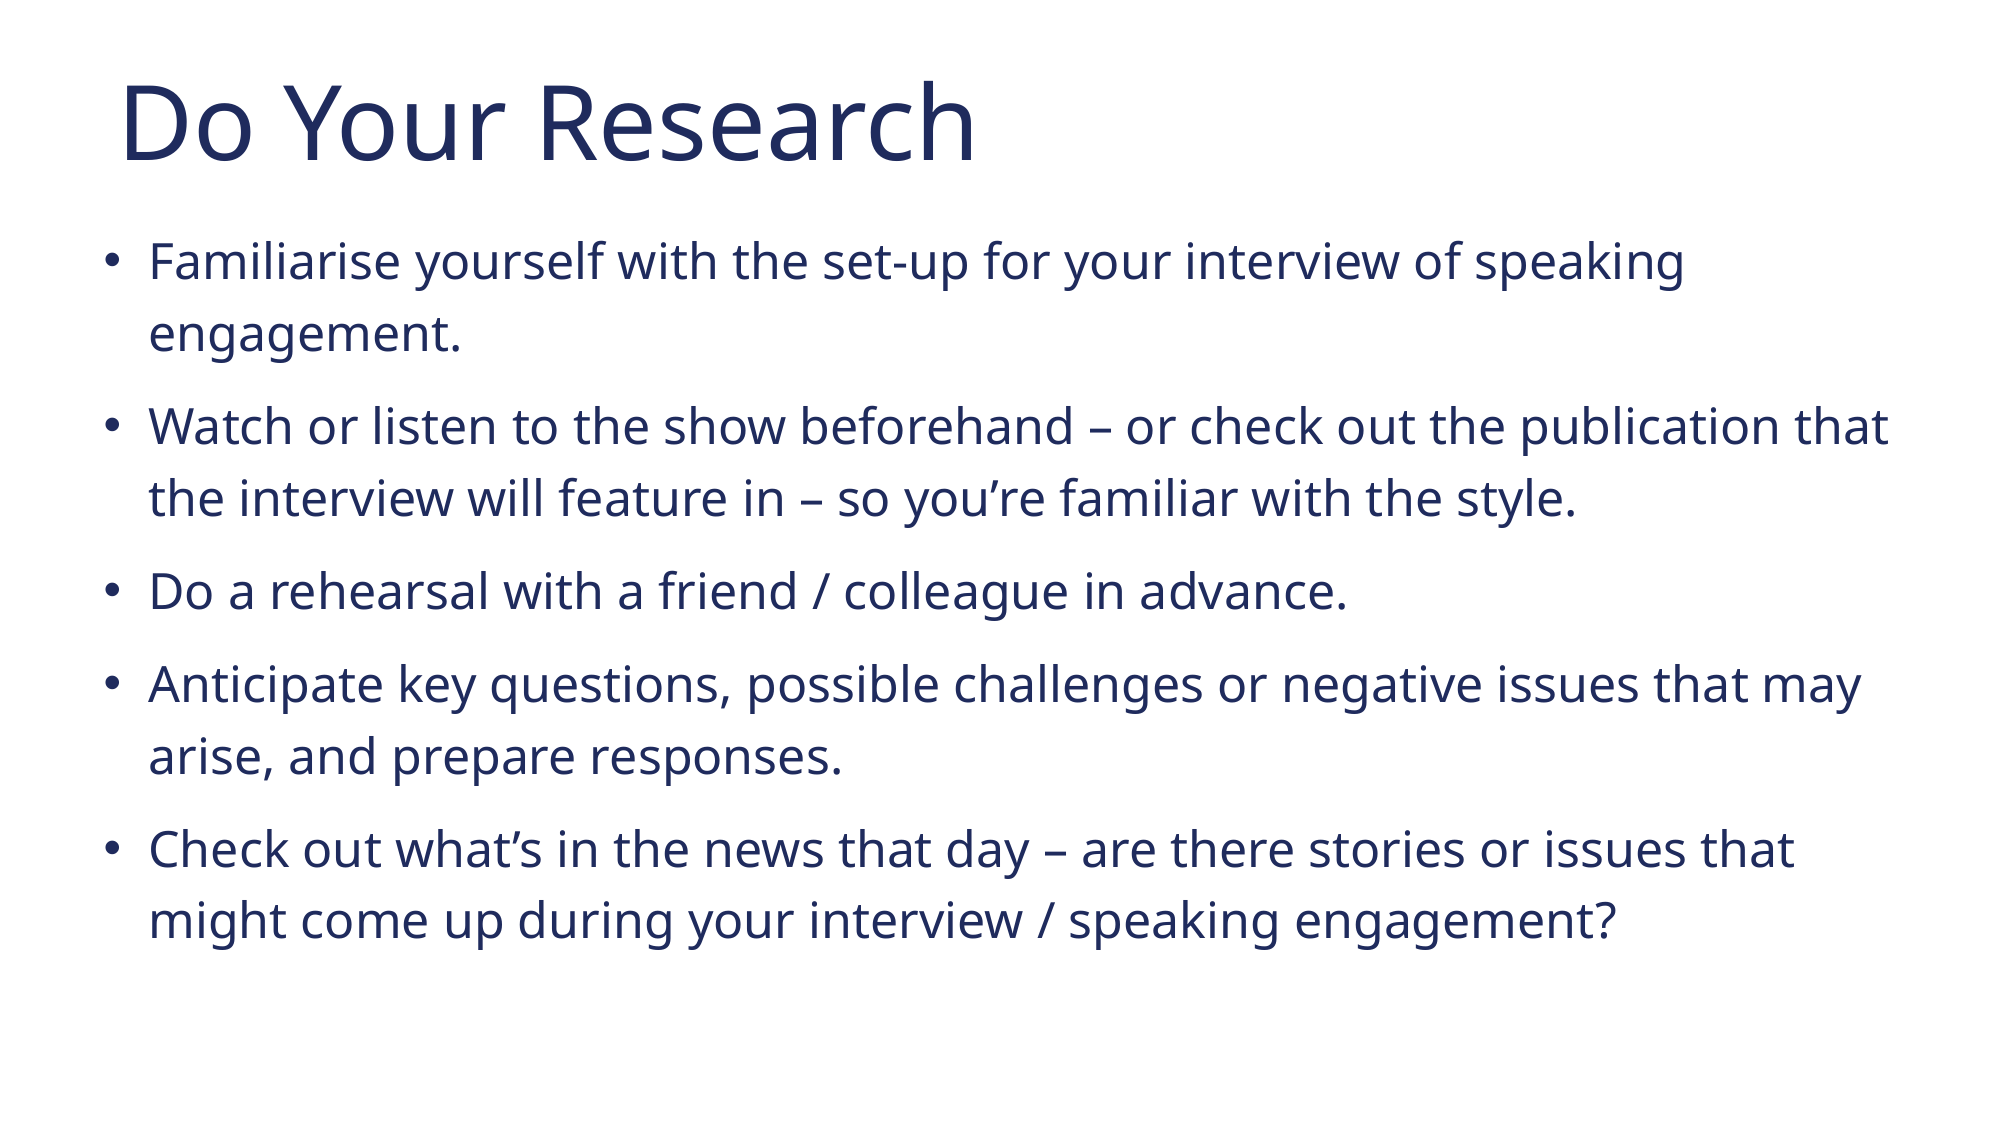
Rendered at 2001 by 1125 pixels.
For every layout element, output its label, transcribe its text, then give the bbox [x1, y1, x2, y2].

list Familiarise yourself with the set-up for your interview of speaking engagement. Watch or listen to the show beforehand – or check out the publication that the interview will feature in – so you’re familiar with the style. Do a rehearsal with a friend / colleague in advance. Anticipate key questions, possible challenges or negative issues that may arise, and prepare responses. Check out what’s in the news that day – are there stories or issues that might come up during your interview / speaking engagement? [88, 210, 1955, 1072]
title Do Your Research [102, 42, 1603, 210]
